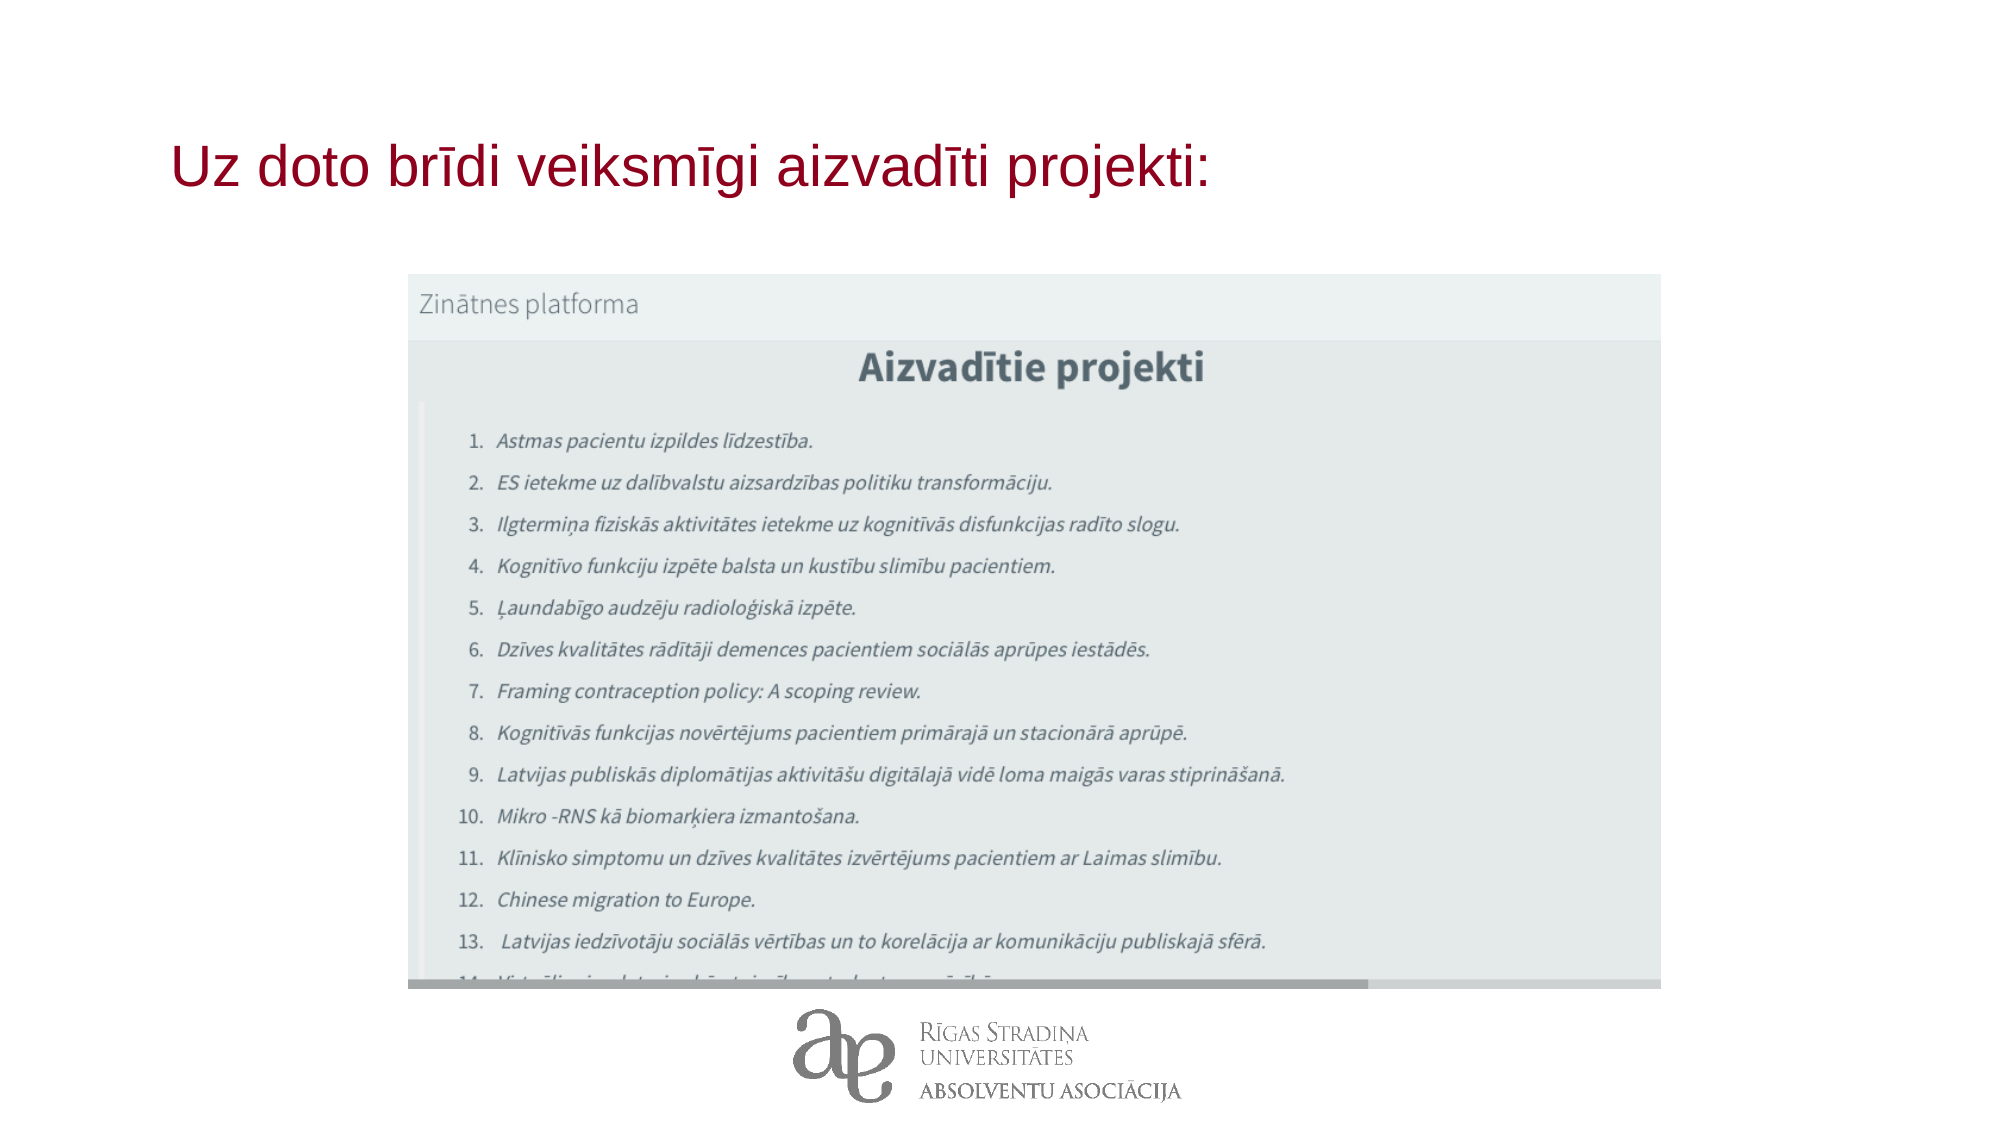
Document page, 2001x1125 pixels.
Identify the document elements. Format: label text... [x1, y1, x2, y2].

picture [408, 274, 1661, 989]
title Uz doto brīdi veiksmīgi aizvadīti projekti: [170, 136, 1896, 249]
